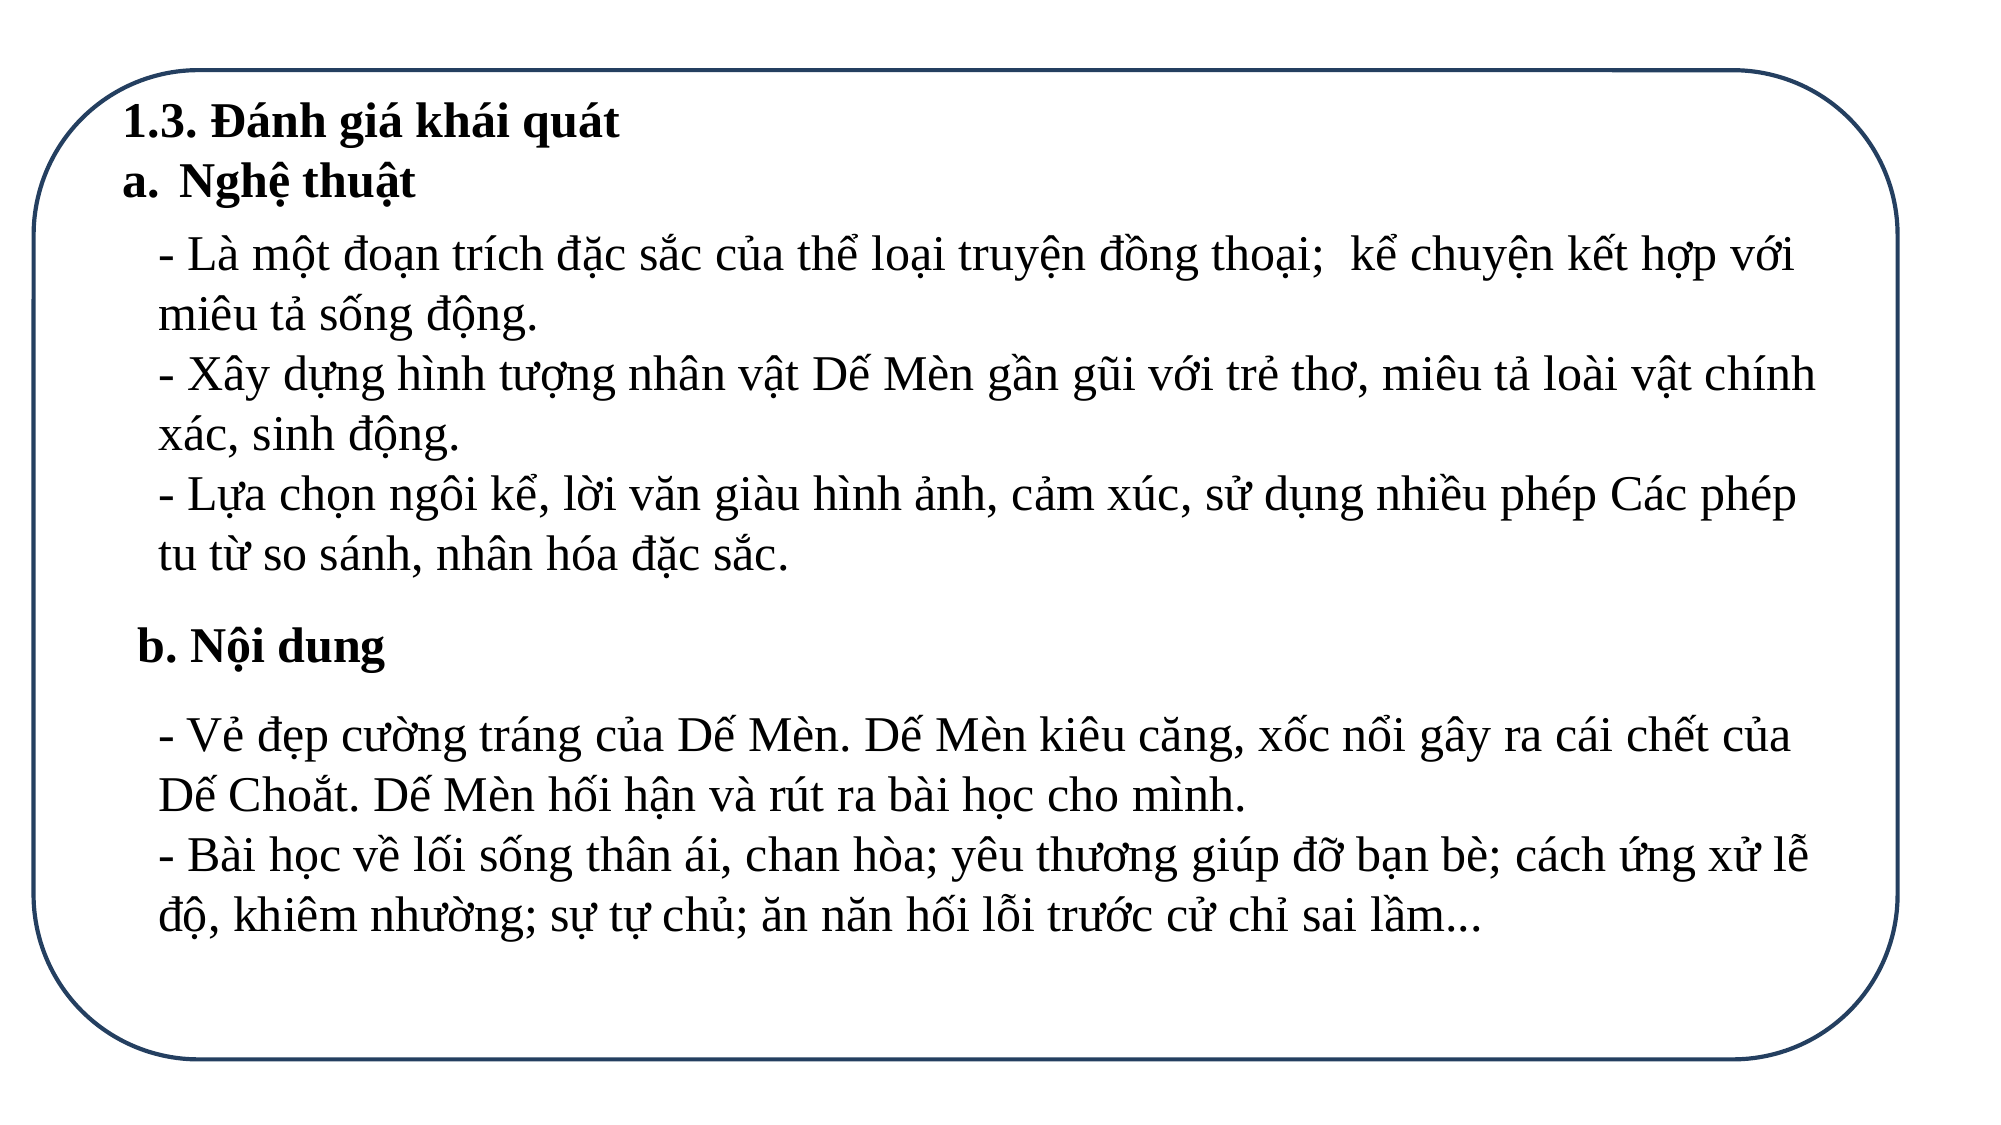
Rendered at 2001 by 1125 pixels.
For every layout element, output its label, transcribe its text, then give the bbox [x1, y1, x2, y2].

text_box [33, 70, 1898, 1060]
text_box b. Nội dung [122, 605, 438, 680]
text_box - Là một đoạn trích đặc sắc của thể loại truyện đồng thoại; kể chuyện kết hợp với miêu tả sống động. - Xây dựng hình tượng nhân vật Dế Mèn gần gũi với trẻ thơ, miêu tả loài vật chính xác, sinh động. - Lựa chọn ngôi kể, lời văn giàu hình ảnh, cảm xúc, sử dụng nhiều phép Các phép tu từ so sánh, nhân hóa đặc sắc. [143, 213, 1840, 589]
text_box - Vẻ đẹp cường tráng của Dế Mèn. Dế Mèn kiêu căng, xốc nổi gây ra cái chết của Dế Choắt. Dế Mèn hối hận và rút ra bài học cho mình. - Bài học về lối sống thân ái, chan hòa; yêu thương giúp đỡ bạn bè; cách ứng xử lễ độ, khiêm nhường; sự tự chủ; ăn năn hối lỗi trước cử chỉ sai lầm... [143, 694, 1844, 994]
text_box 1.3. Đánh giá khái quát Nghệ thuật [108, 80, 1109, 216]
